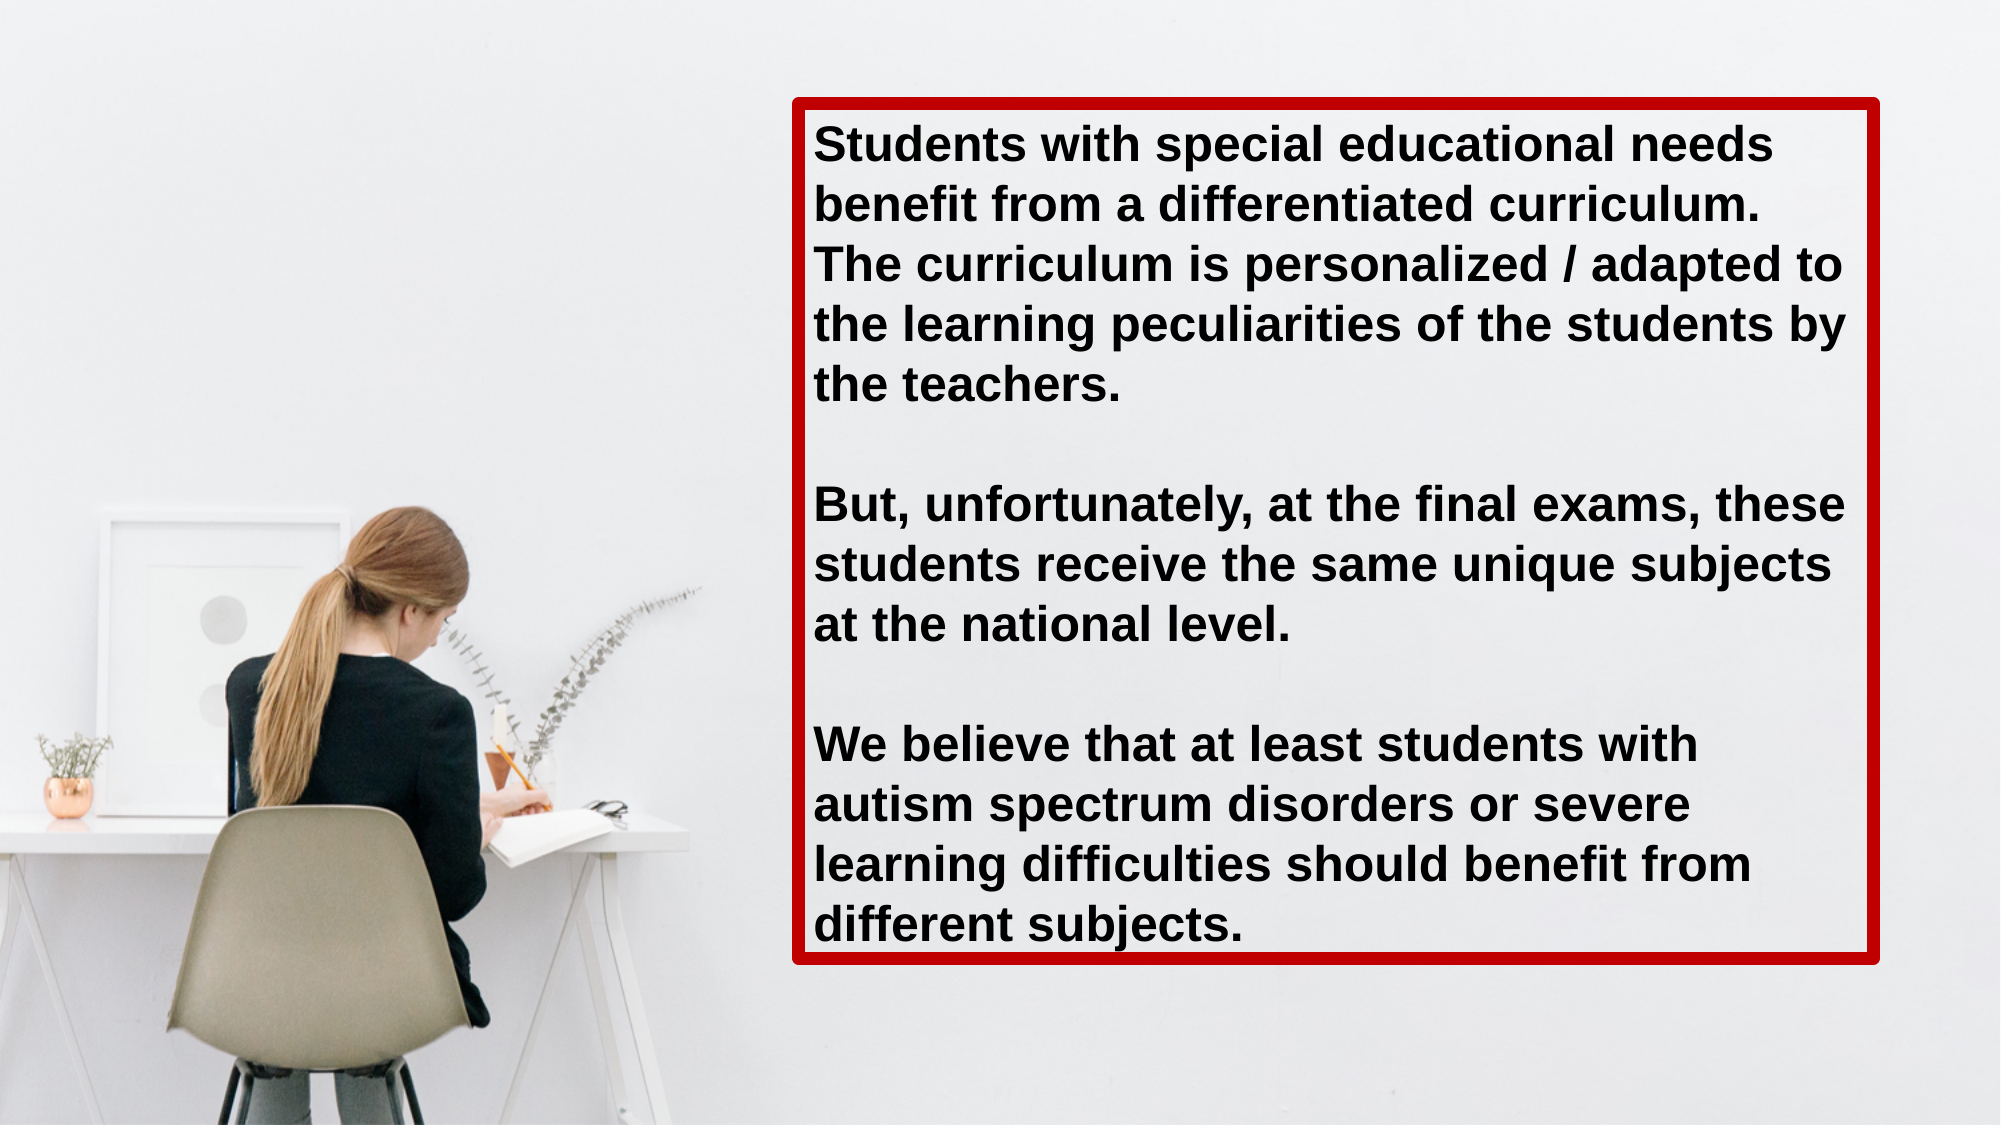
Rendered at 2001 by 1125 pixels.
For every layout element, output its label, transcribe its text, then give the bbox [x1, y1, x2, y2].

text_box Students with special educational needs benefit from a differentiated curriculum. The curriculum is personalized / adapted to the learning peculiarities of the students by the teachers. But, unfortunately, at the final exams, these students receive the same unique subjects at the national level. We believe that at least students with autism spectrum disorders or severe learning difficulties should benefit from different subjects. [798, 103, 1874, 959]
picture [0, 0, 2001, 1125]
